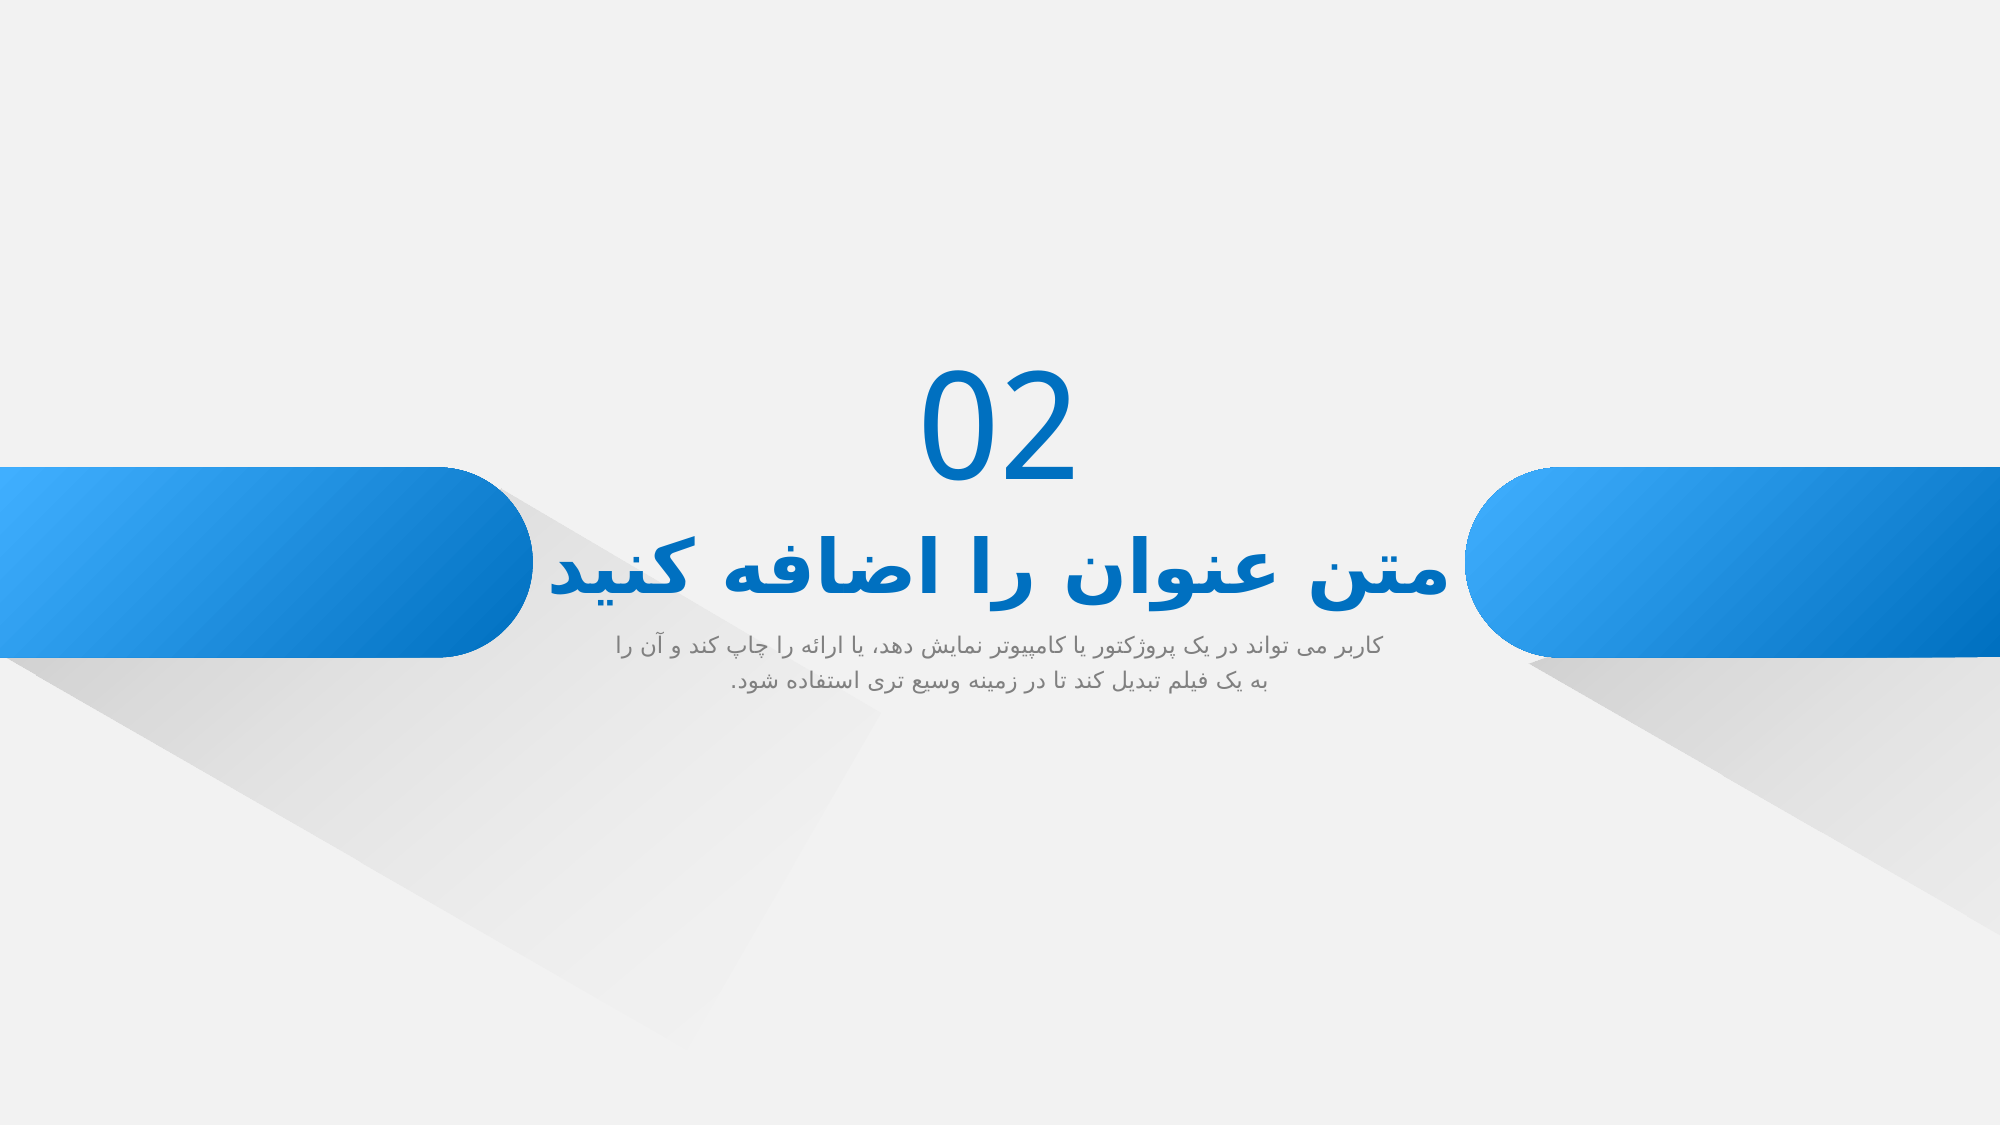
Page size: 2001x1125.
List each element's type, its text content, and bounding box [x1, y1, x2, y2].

text_box [500, 487, 541, 539]
text_box 02 [902, 321, 1098, 517]
text_box متن عنوان را اضافه کنید [532, 511, 1468, 617]
text_box [1468, 466, 2000, 659]
text_box [5, 586, 883, 1051]
text_box [1526, 657, 2000, 936]
text_box کاربر می تواند در یک پروژکتور یا کامپیوتر نمایش دهد، یا ارائه را چاپ کند و آن را به یک فیلم تبدیل کند تا در زمینه وسیع تری استفاده شود. [595, 616, 1405, 701]
text_box [0, 466, 532, 659]
